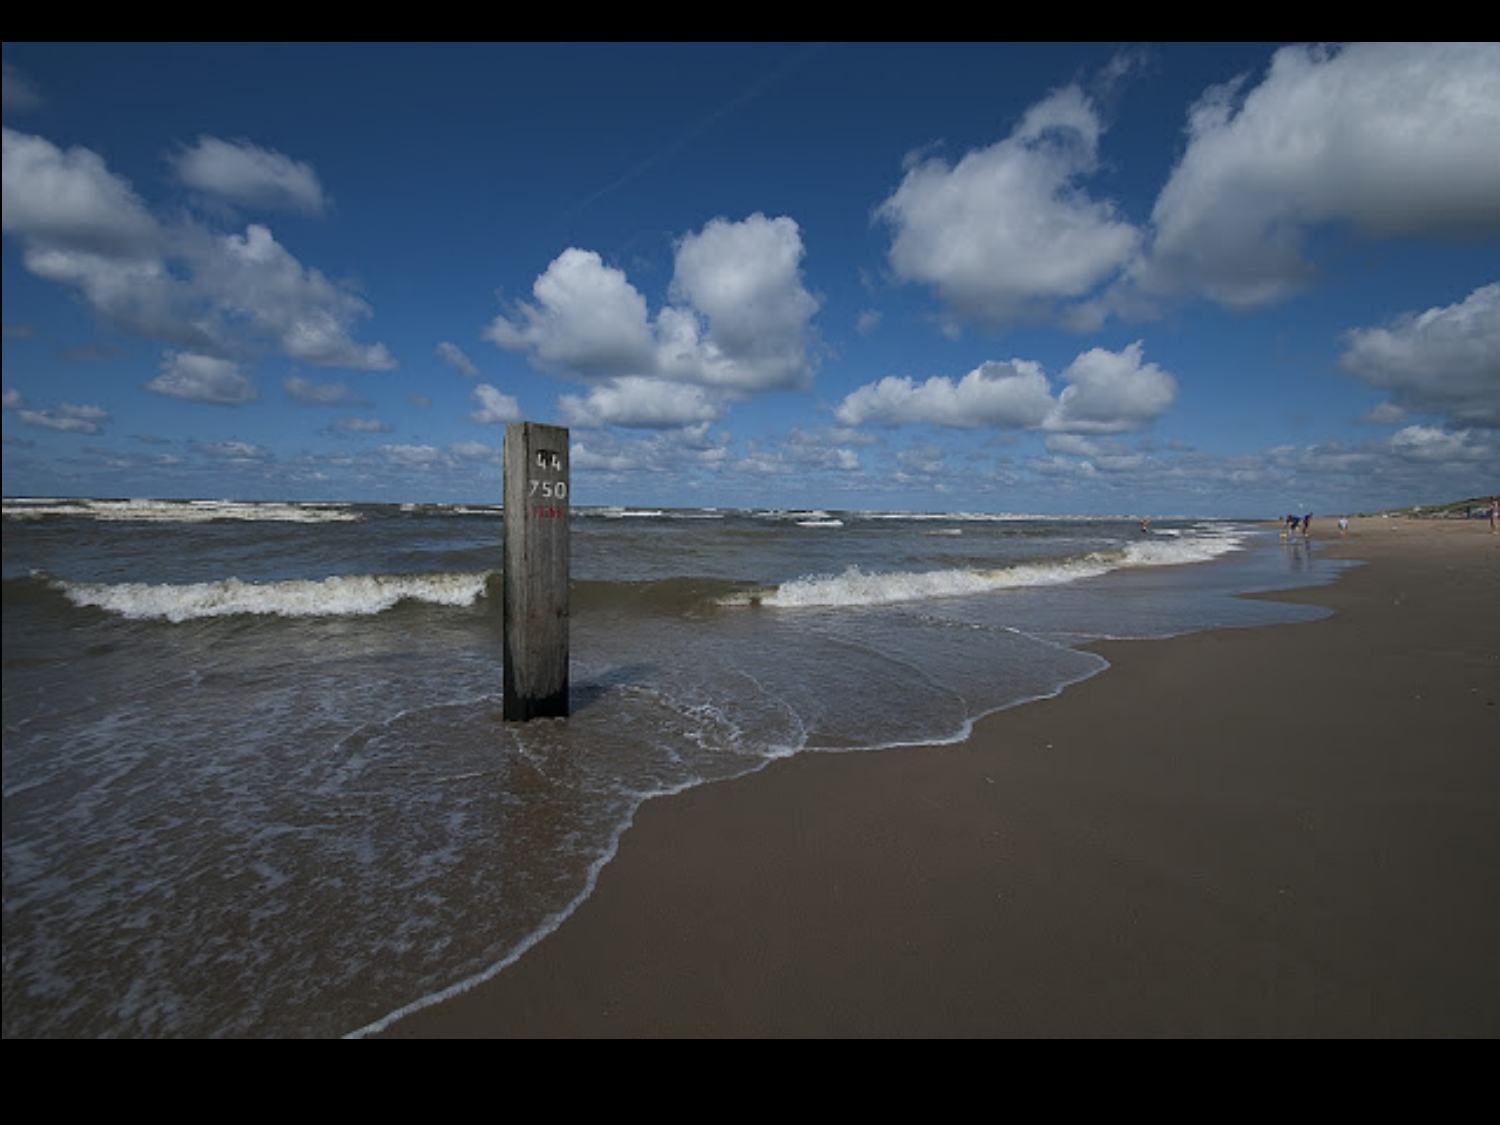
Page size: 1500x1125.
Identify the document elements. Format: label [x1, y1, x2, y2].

list [2, 42, 1500, 1040]
